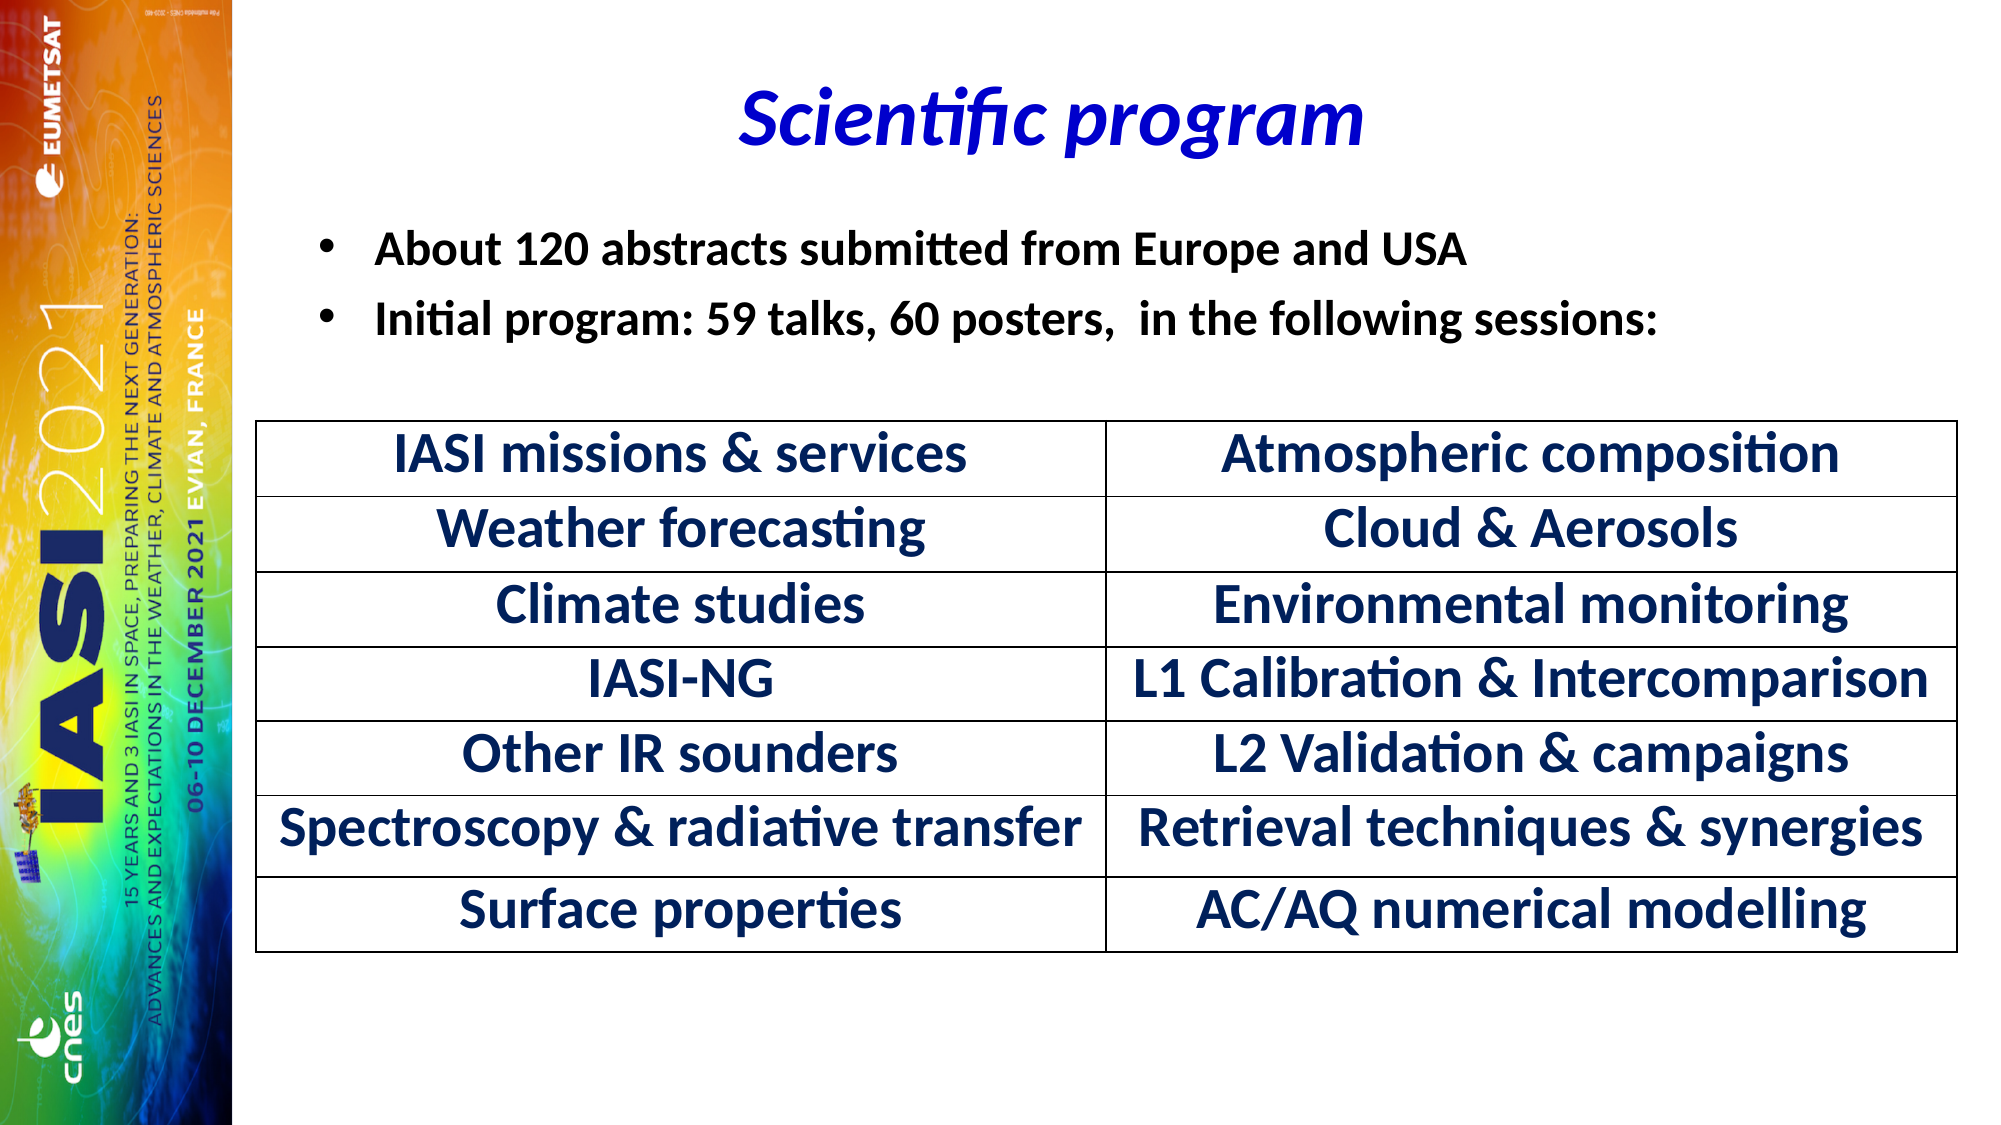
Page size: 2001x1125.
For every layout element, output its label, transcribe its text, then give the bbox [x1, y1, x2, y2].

table_header Atmospheric composition [1107, 422, 1956, 496]
table_cell Surface properties [257, 878, 1105, 951]
table_cell IASI-NG [257, 648, 1105, 720]
table_header IASI missions & services [257, 422, 1105, 496]
table_cell Climate studies [684, 573, 1105, 646]
table_cell L1 Calibration & Intercomparison [1107, 648, 1956, 720]
list About 120 abstracts submitted from Europe and USA Initial program: 59 talks, 60 posters, in the following sessions: [303, 208, 1727, 374]
table_cell Retrieval techniques & synergies [1107, 796, 1956, 876]
picture [0, 0, 679, 1125]
text_box Scientific program [497, 54, 1609, 170]
table_cell Cloud & Aerosols [1107, 497, 1956, 571]
table_cell L2 Validation & campaigns [1107, 722, 1956, 795]
table_cell Other IR sounders [257, 722, 1105, 795]
picture [134, 811, 233, 1125]
table_cell AC/AQ numerical modelling [1107, 878, 1956, 951]
table_cell Environmental monitoring [1107, 573, 1956, 646]
table_cell Weather forecasting [684, 497, 1105, 571]
table_cell Spectroscopy & radiative transfer [257, 796, 1105, 876]
